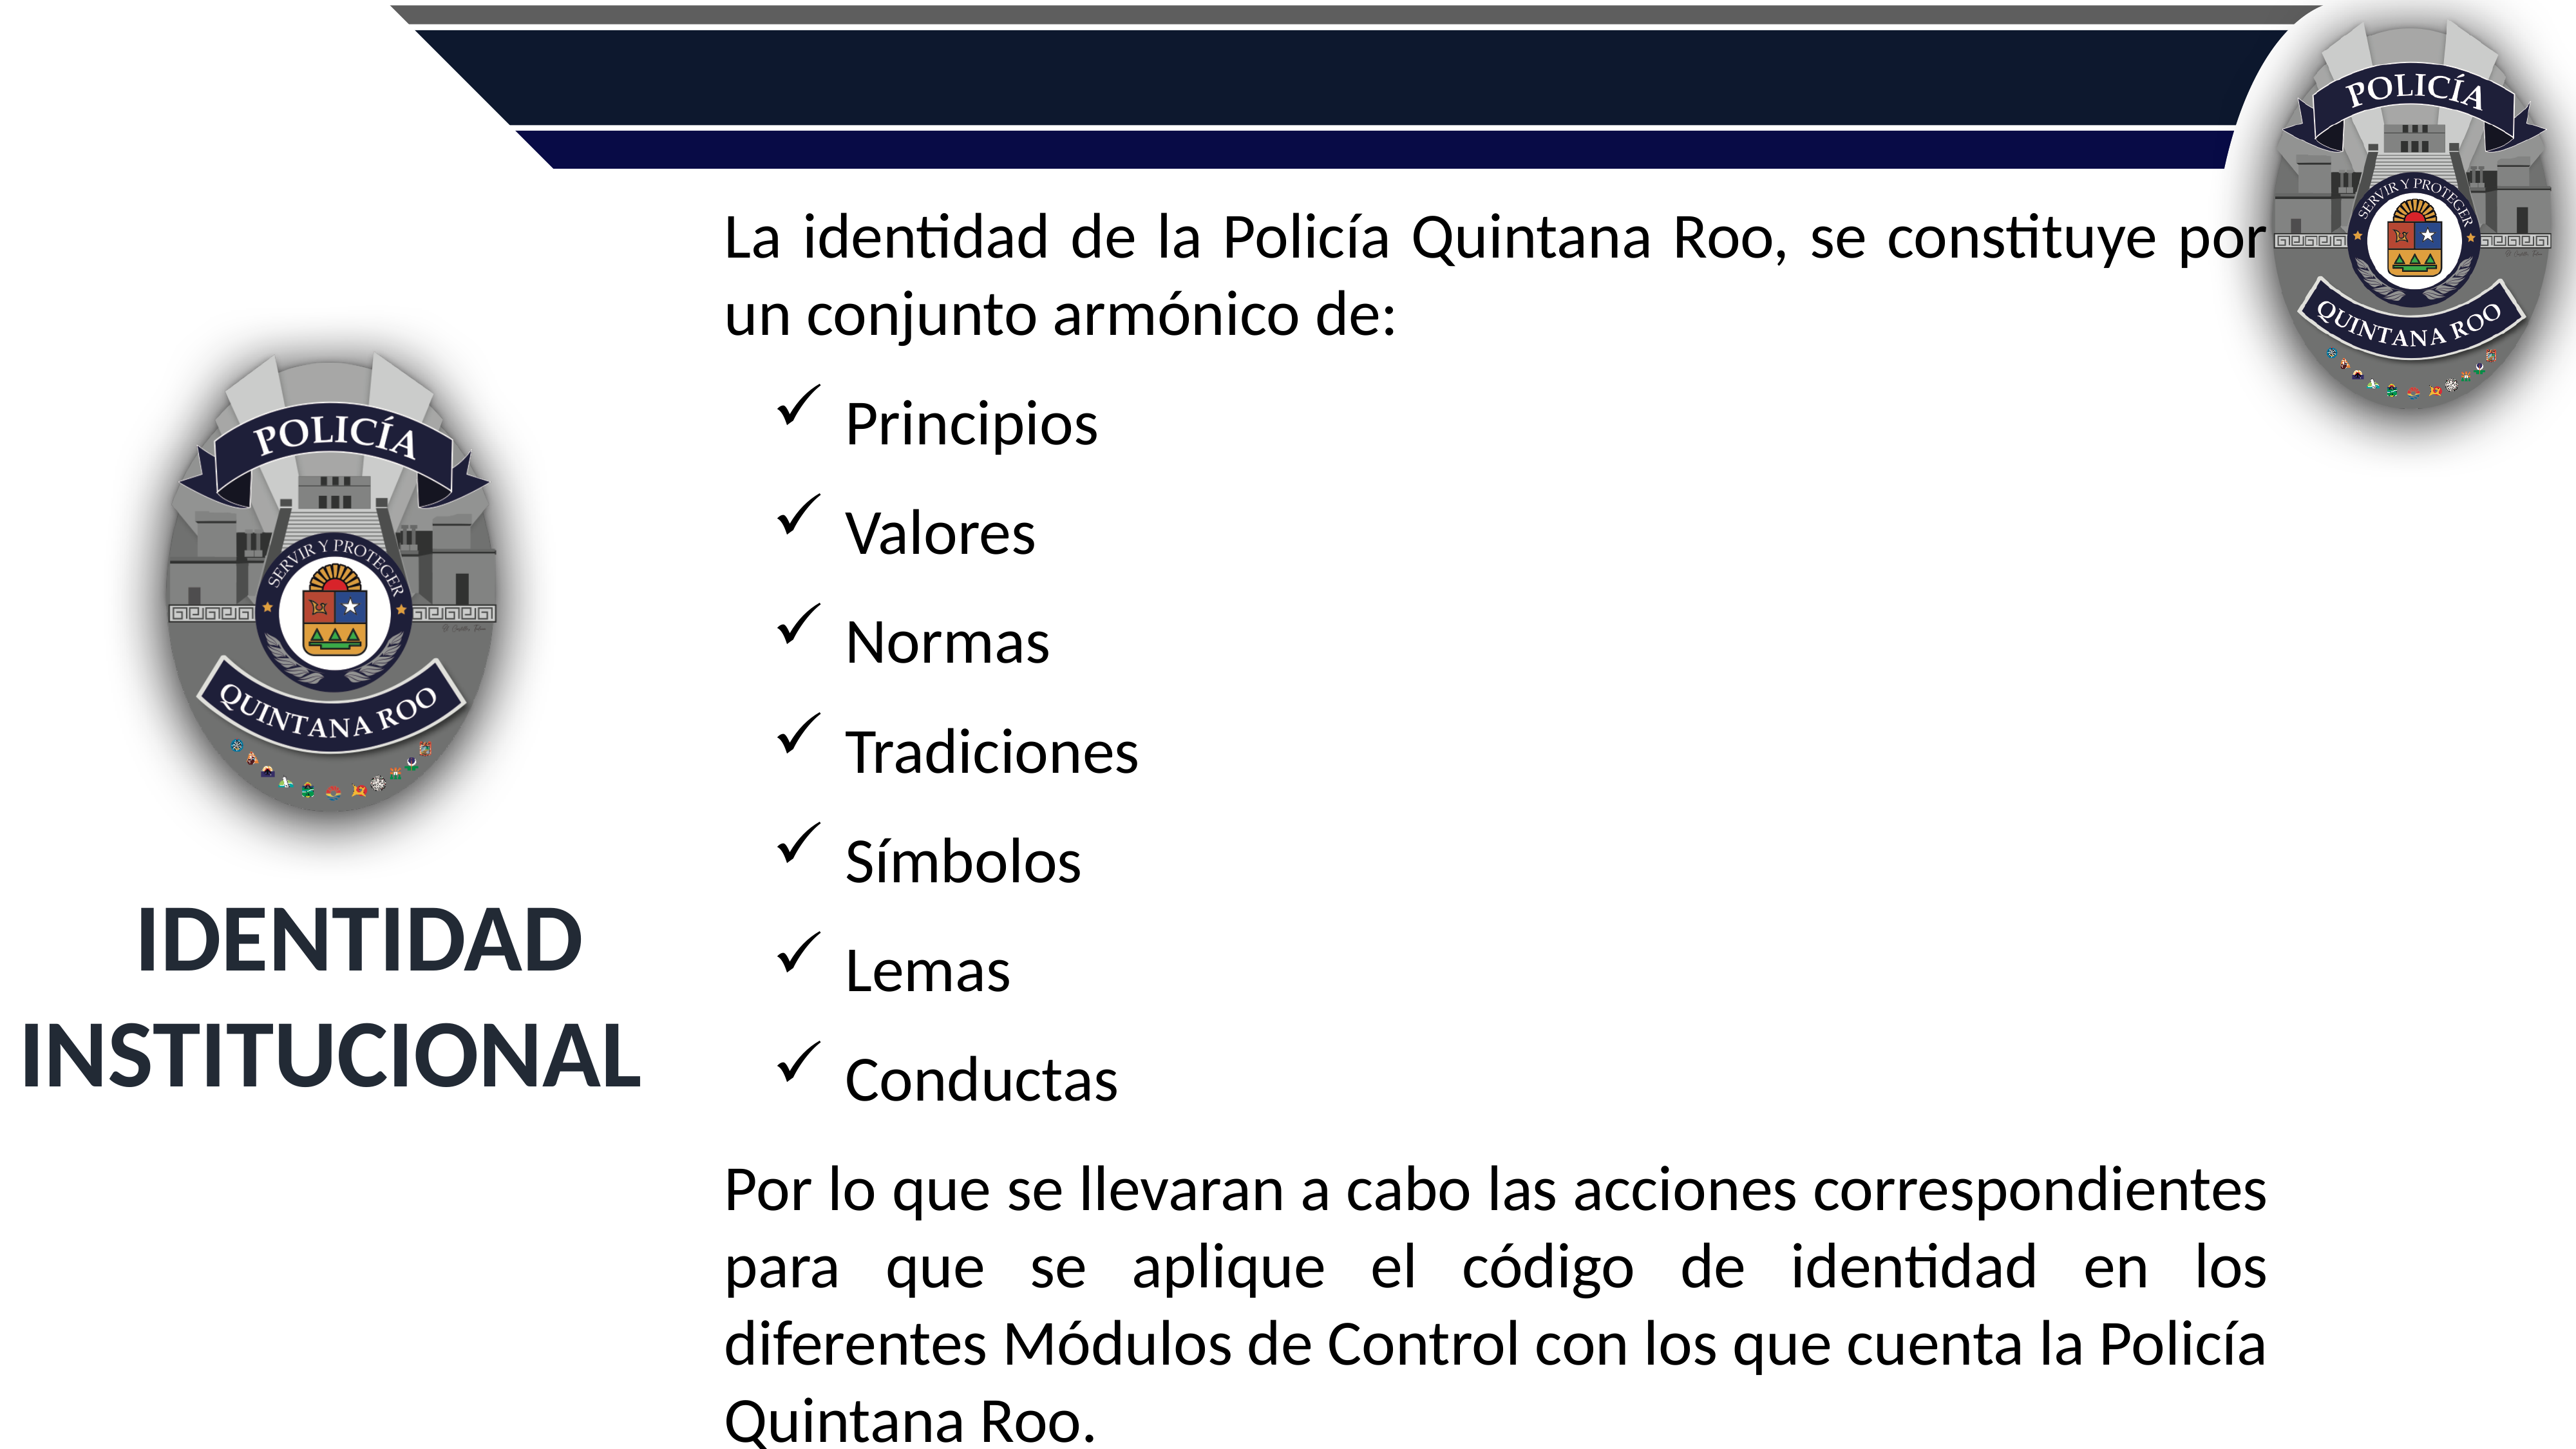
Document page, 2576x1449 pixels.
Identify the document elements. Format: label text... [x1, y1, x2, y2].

text_box La identidad de la Policía Quintana Roo, se constituye por un conjunto armónico de: Principios Valores Normas Tradiciones Símbolos Lemas Conductas Por lo que se llevaran a cabo las acciones correspondientes para que se aplique el código de identidad en los diferentes Módulos de Control con los que cuenta la Policía Quintana Roo. [715, 188, 2279, 1449]
text_box IDENTIDAD INSTITUCIONAL [0, 869, 662, 1111]
picture [151, 336, 511, 812]
picture [2259, 5, 2563, 409]
